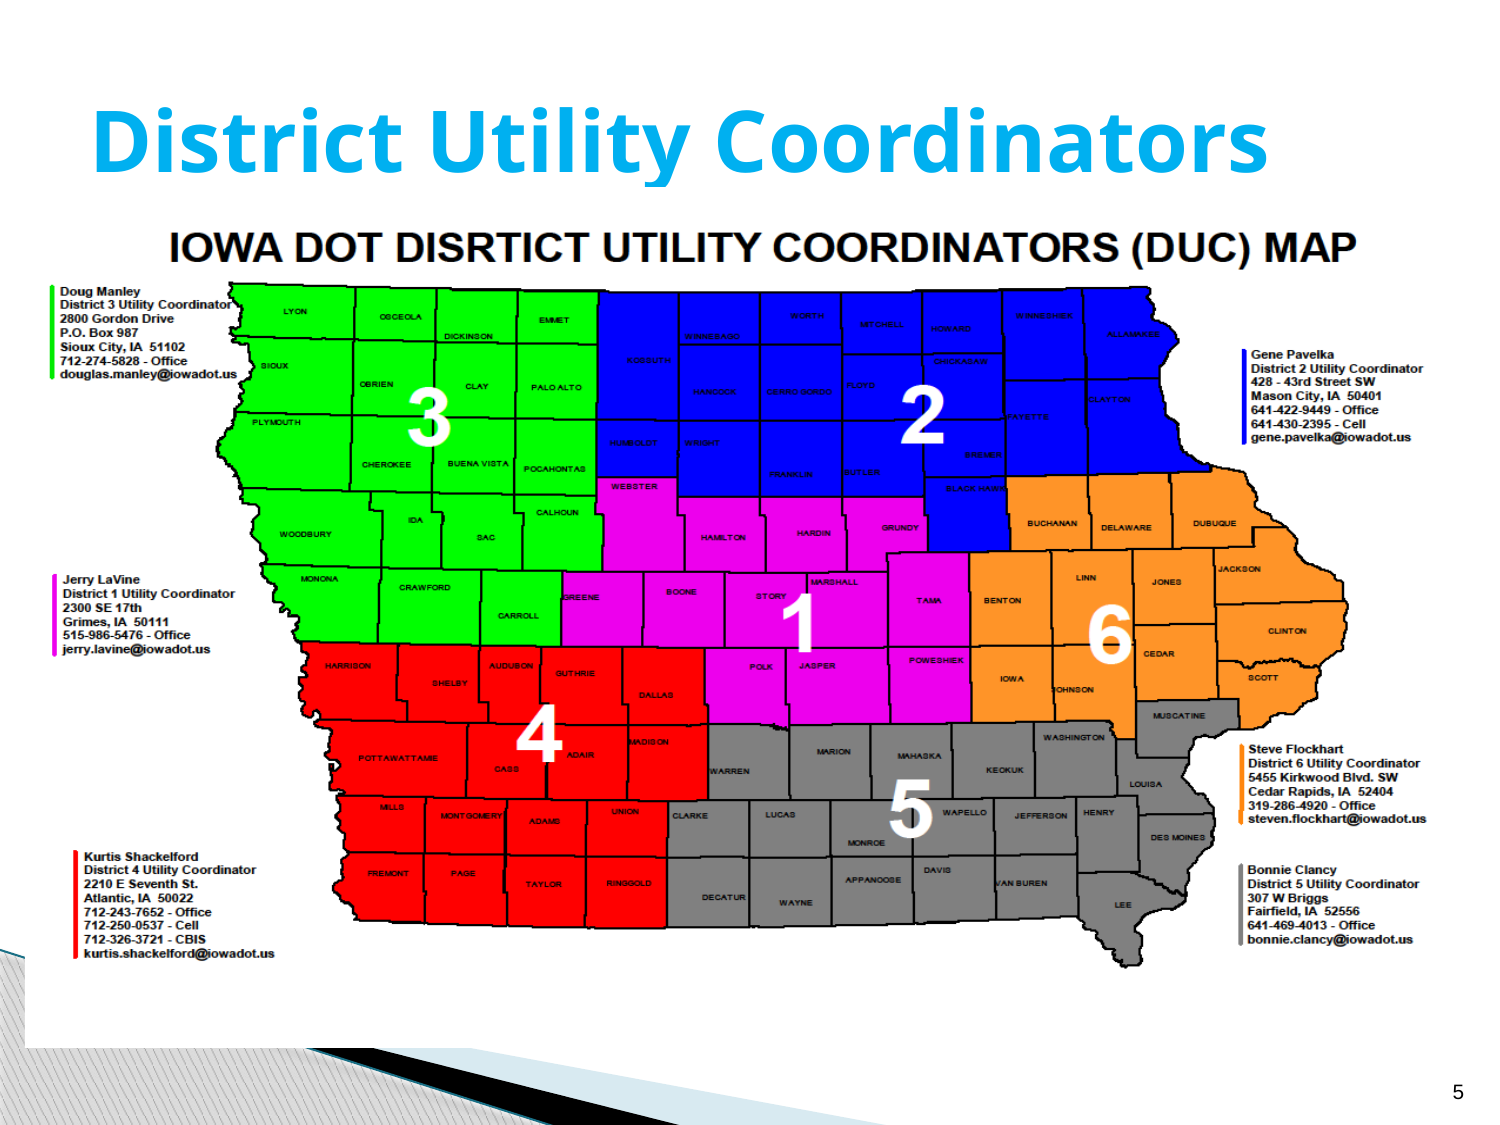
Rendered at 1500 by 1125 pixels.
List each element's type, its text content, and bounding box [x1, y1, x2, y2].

slide_number 5 [1418, 1051, 1479, 1112]
title District Utility Coordinators [75, 45, 1425, 186]
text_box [24, 187, 1463, 1048]
